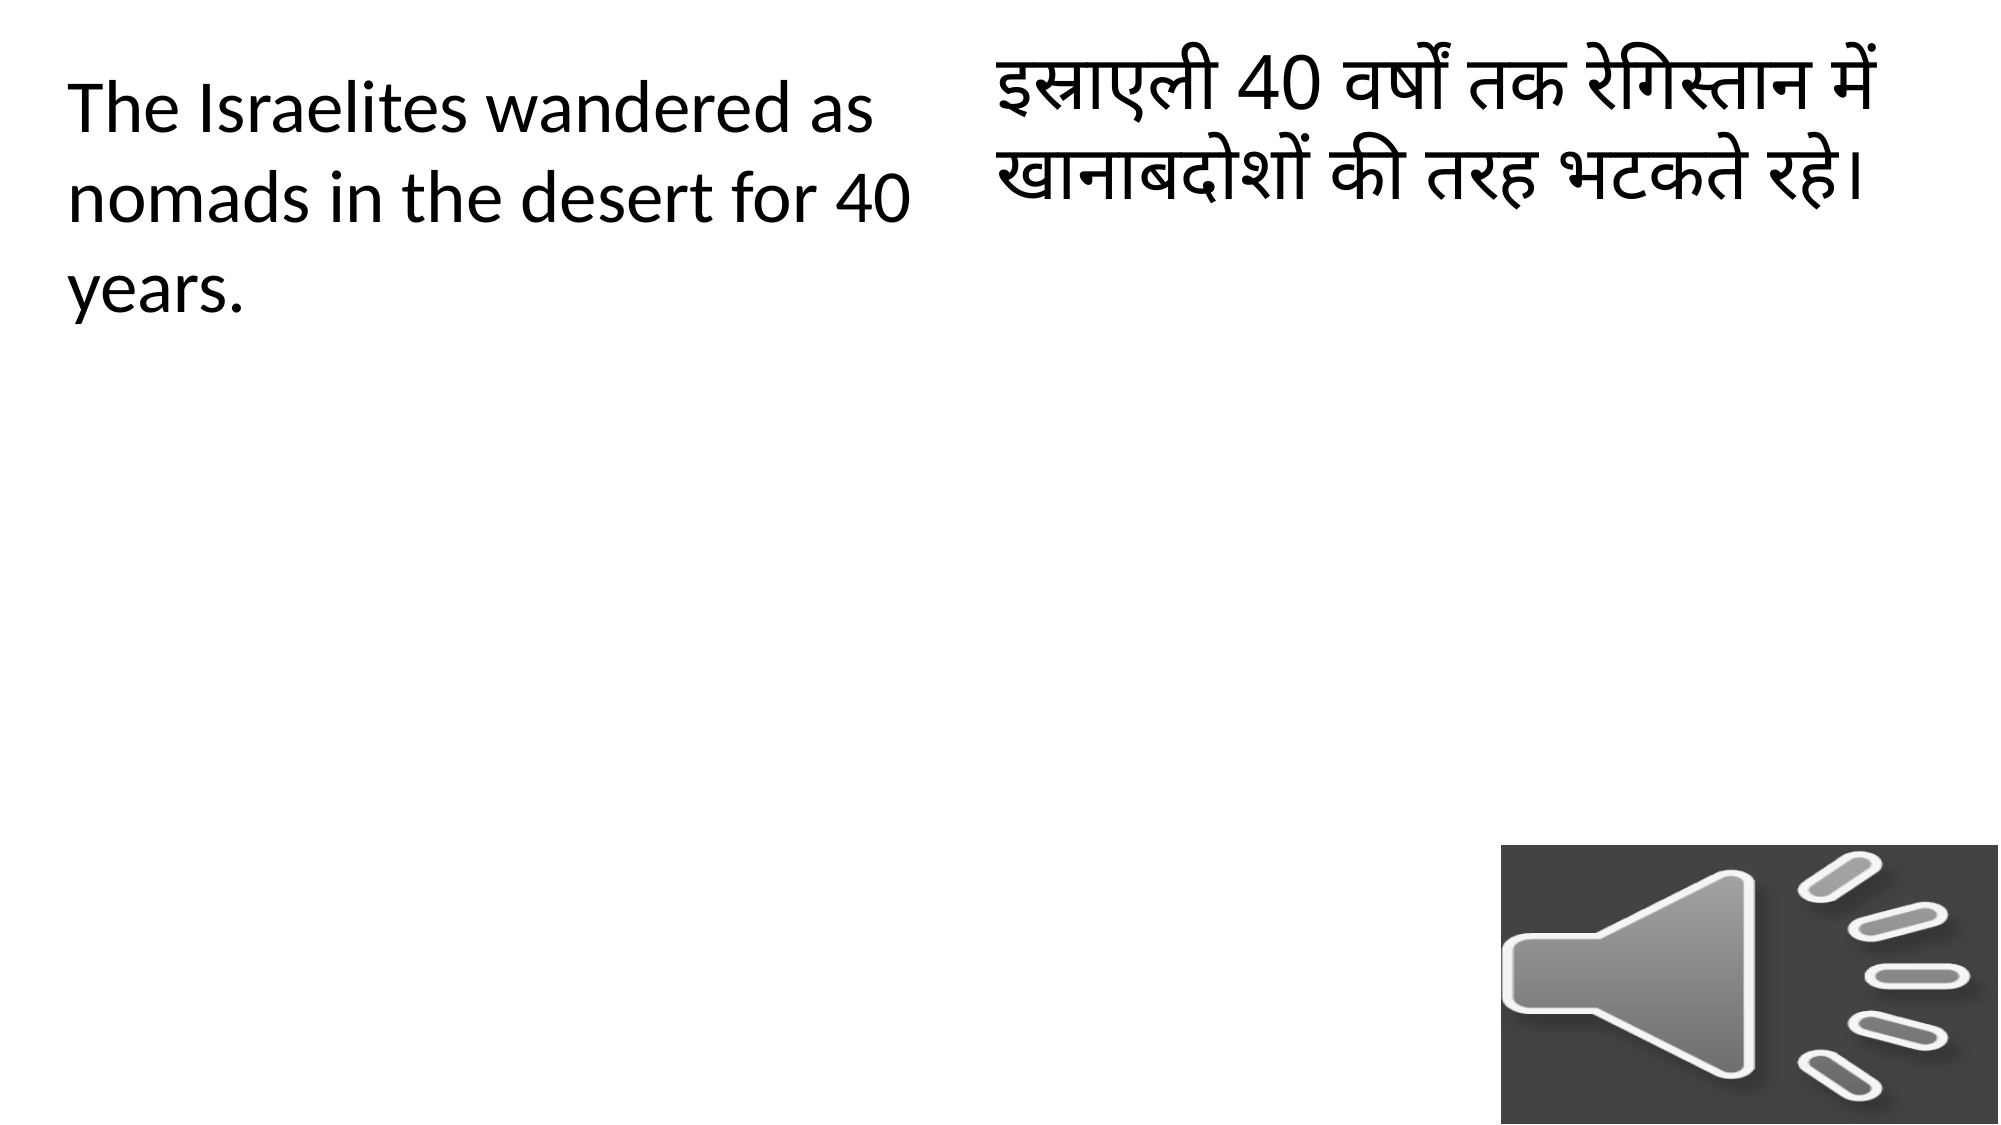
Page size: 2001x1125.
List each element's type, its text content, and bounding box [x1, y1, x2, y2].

text_box The Israelites wandered as nomads in the desert for 40 years. [52, 50, 981, 1030]
picture [1500, 843, 2000, 1125]
text_box इस्राएली 40 वर्षों तक रेगिस्तान में खानाबदोशों की तरह भटकते रहे। [981, 27, 1982, 1104]
